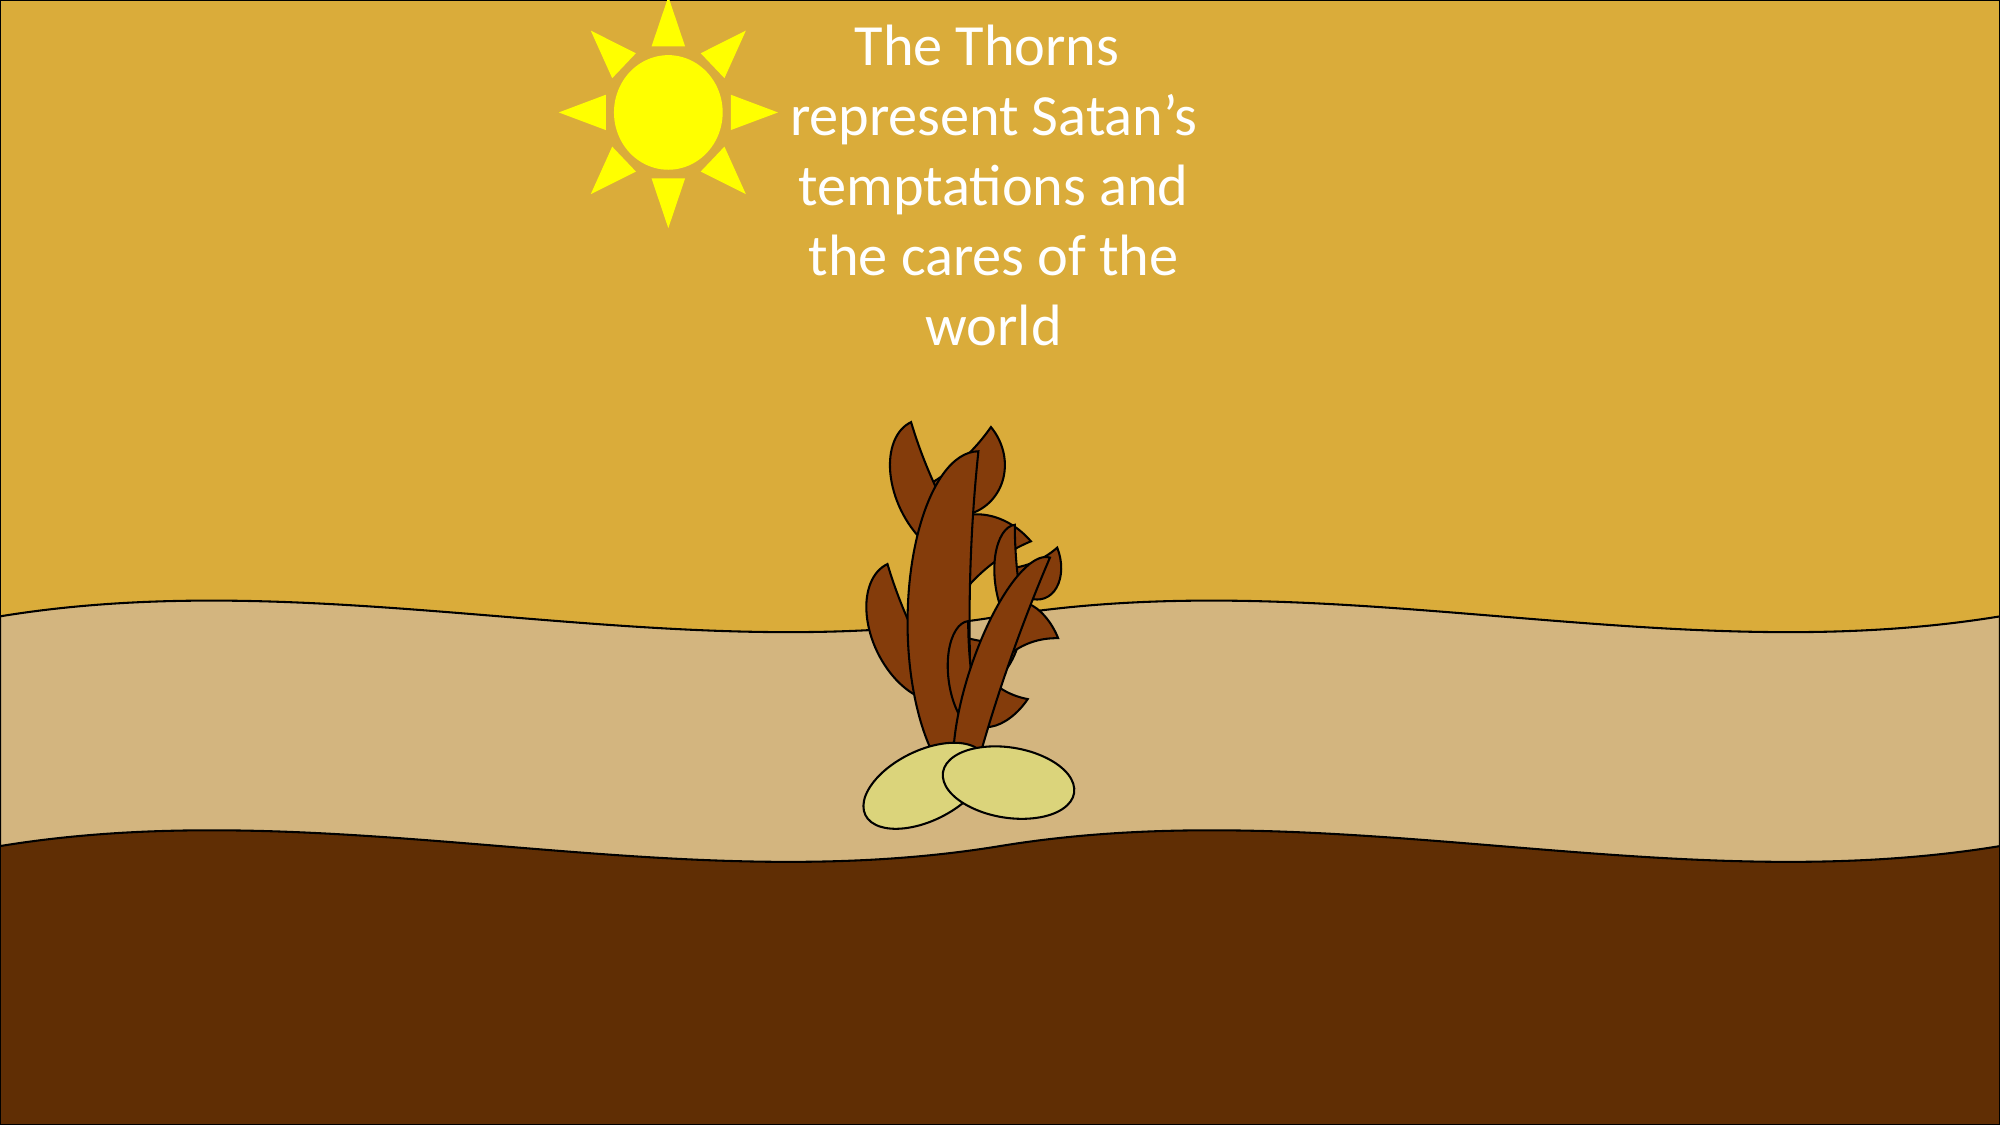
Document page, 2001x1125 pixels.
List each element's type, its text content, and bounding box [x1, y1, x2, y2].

text_box The Thorns represent Satan’s temptations and the cares of the world [762, 0, 1225, 425]
text_box [1038, 0, 2000, 631]
text_box [700, 146, 746, 195]
text_box [651, 0, 686, 47]
text_box [862, 779, 963, 830]
text_box [613, 55, 723, 170]
text_box [0, 832, 2000, 1125]
text_box [590, 146, 636, 195]
text_box [558, 94, 606, 131]
text_box [700, 30, 746, 79]
text_box [0, 0, 874, 631]
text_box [874, 424, 1038, 802]
text_box [651, 178, 686, 229]
text_box [959, 753, 1076, 820]
text_box [590, 30, 636, 79]
text_box [730, 94, 762, 131]
text_box [0, 599, 2000, 863]
